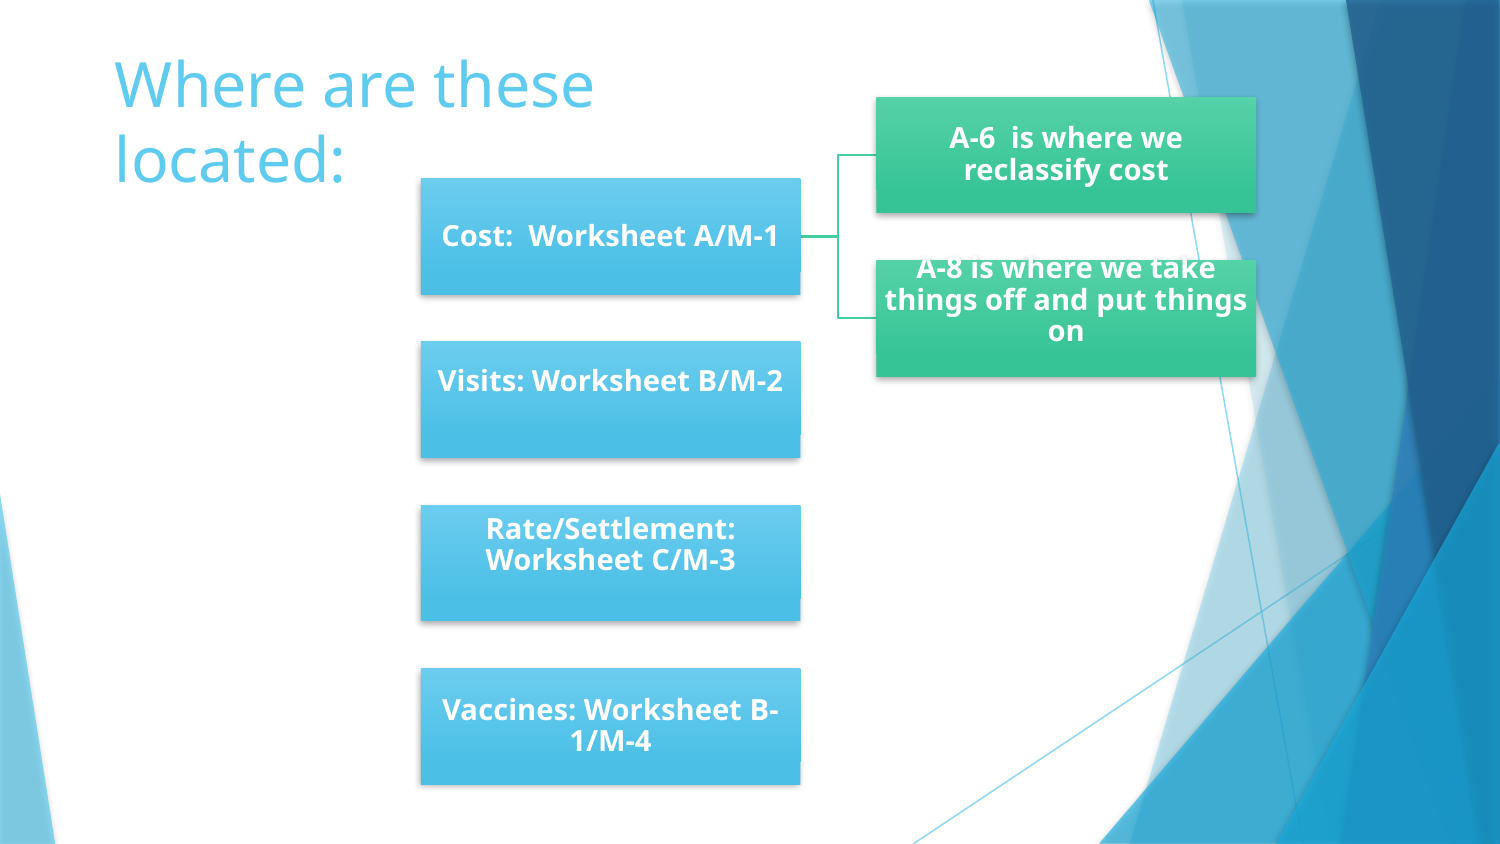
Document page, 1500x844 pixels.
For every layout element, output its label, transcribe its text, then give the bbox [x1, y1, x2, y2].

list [231, 96, 1446, 785]
title Where are these located: [99, 37, 839, 222]
